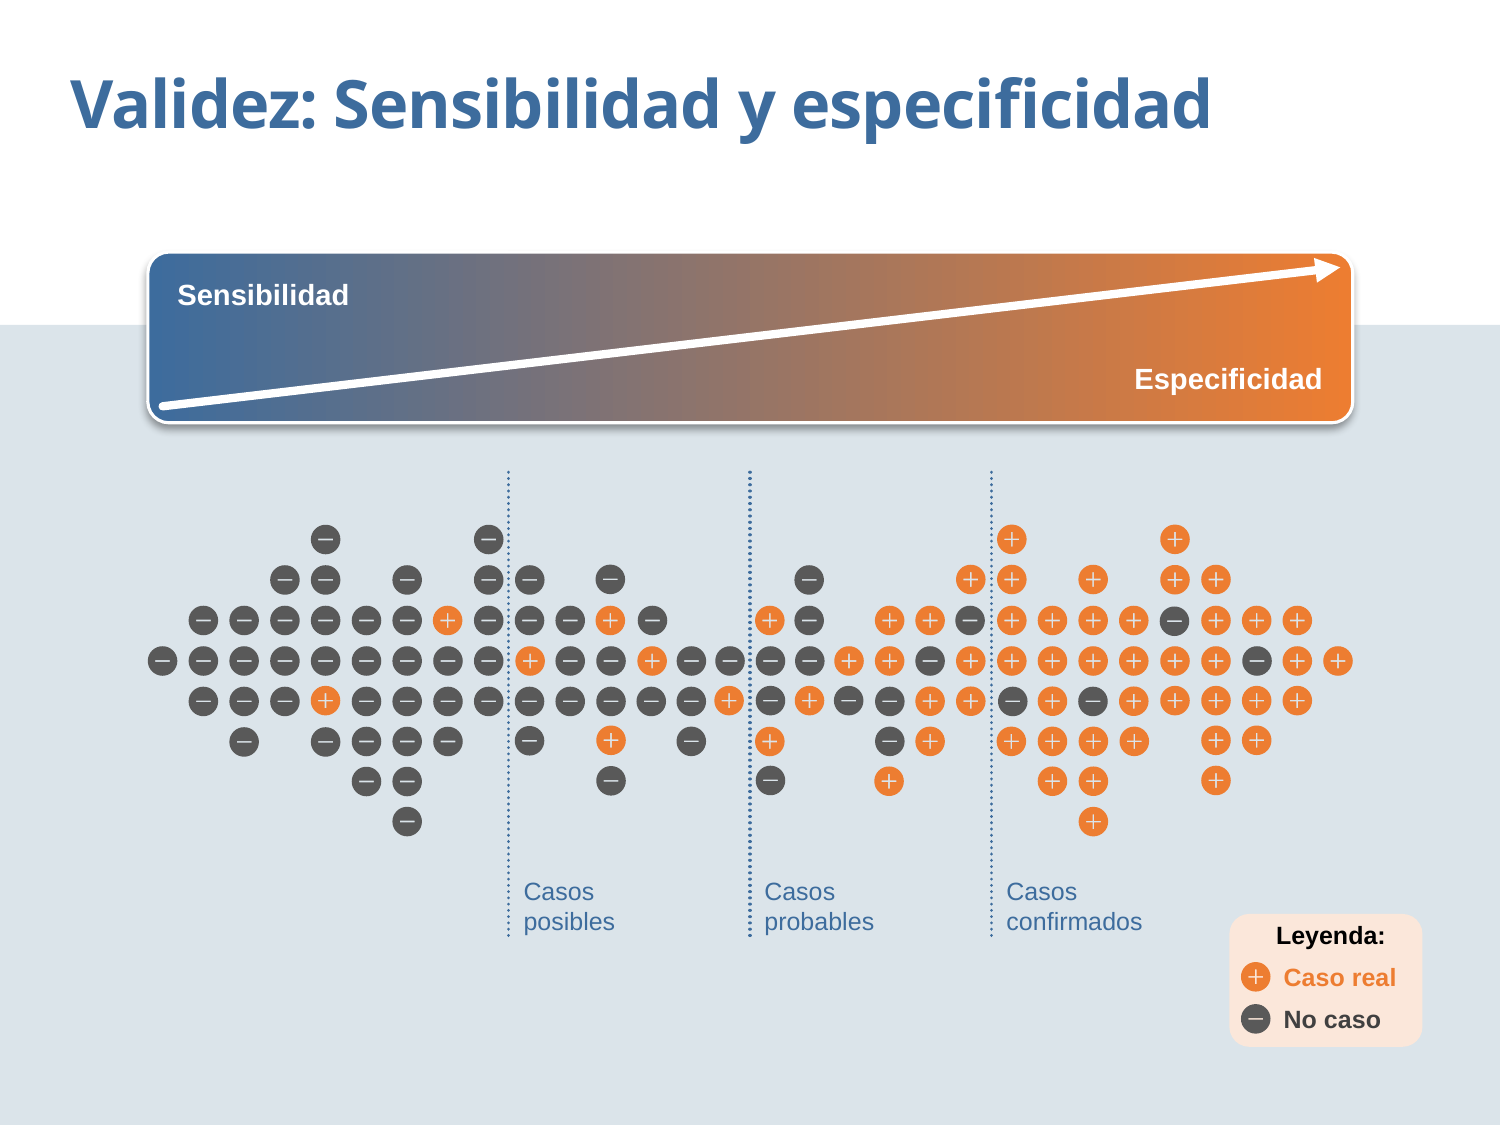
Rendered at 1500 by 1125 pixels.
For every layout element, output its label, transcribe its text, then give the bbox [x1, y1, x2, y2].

text_box [229, 686, 259, 717]
text_box [433, 686, 463, 717]
text_box [997, 564, 1027, 595]
text_box [1201, 765, 1231, 796]
text_box [595, 605, 626, 636]
text_box [392, 646, 422, 676]
text_box [392, 766, 422, 797]
text_box [1078, 605, 1108, 636]
text_box [473, 524, 504, 555]
text_box [915, 726, 945, 757]
text_box Casos posibles [523, 875, 675, 936]
text_box [1119, 686, 1149, 716]
text_box [1119, 726, 1150, 757]
text_box [998, 686, 1028, 717]
text_box [310, 565, 341, 595]
text_box [1037, 766, 1068, 797]
text_box [473, 605, 504, 636]
text_box [270, 686, 300, 717]
text_box [433, 646, 463, 676]
text_box [1227, 911, 1425, 1049]
text_box [188, 605, 219, 636]
text_box [794, 685, 825, 716]
text_box [596, 766, 626, 796]
text_box [1241, 725, 1272, 756]
text_box [1201, 605, 1231, 636]
text_box [351, 726, 382, 757]
text_box [1240, 962, 1271, 992]
text_box [1241, 685, 1272, 716]
text_box [1240, 1004, 1271, 1034]
text_box [392, 806, 422, 837]
text_box [1037, 605, 1068, 636]
text_box [676, 686, 707, 717]
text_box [162, 267, 1341, 407]
text_box [310, 646, 341, 676]
text_box [1160, 524, 1190, 555]
text_box [555, 605, 586, 636]
text_box [1201, 725, 1231, 756]
text_box [270, 646, 300, 676]
text_box [351, 646, 382, 676]
text_box [1241, 605, 1272, 636]
text_box [0, 323, 1500, 1125]
text_box [997, 646, 1027, 676]
text_box [955, 605, 985, 636]
text_box [433, 726, 463, 757]
text_box [392, 686, 422, 717]
text_box [915, 605, 945, 636]
text_box [676, 646, 707, 676]
text_box [392, 726, 422, 757]
text_box [794, 605, 824, 636]
text_box [147, 646, 178, 676]
text_box [637, 605, 668, 636]
text_box [874, 605, 905, 636]
text_box [714, 685, 744, 716]
text_box [310, 605, 341, 636]
text_box [956, 646, 986, 676]
text_box [1201, 685, 1231, 716]
text_box [1160, 646, 1190, 676]
text_box Validez: Sensibilidad y especificidad [70, 62, 1423, 143]
text_box [229, 646, 259, 676]
text_box [1160, 564, 1190, 595]
text_box [392, 565, 422, 595]
text_box [956, 564, 986, 595]
text_box [1078, 646, 1108, 676]
text_box [555, 686, 586, 717]
text_box [310, 685, 341, 716]
text_box [515, 565, 545, 595]
text_box [188, 686, 219, 717]
text_box [1037, 686, 1068, 716]
text_box [755, 726, 785, 757]
text_box [145, 249, 1355, 425]
text_box [310, 727, 341, 757]
text_box [833, 685, 864, 716]
text_box [1078, 806, 1109, 837]
text_box [956, 686, 986, 716]
text_box [915, 646, 945, 676]
text_box [1282, 685, 1313, 716]
text_box [473, 646, 504, 676]
text_box [795, 646, 825, 676]
text_box [229, 605, 259, 636]
text_box [595, 564, 626, 595]
text_box [310, 524, 341, 555]
text_box [596, 725, 626, 756]
text_box [1201, 564, 1231, 595]
text_box [1037, 646, 1068, 676]
text_box [997, 605, 1027, 636]
text_box [755, 605, 785, 636]
text_box [473, 565, 504, 595]
text_box [229, 727, 259, 757]
text_box [270, 605, 300, 636]
text_box [1282, 605, 1313, 636]
text_box [188, 646, 219, 676]
text_box [596, 646, 626, 676]
text_box [351, 766, 382, 797]
text_box [1282, 646, 1313, 676]
text_box [874, 646, 905, 676]
text_box [1160, 685, 1190, 716]
text_box [636, 686, 667, 717]
text_box [351, 686, 382, 717]
text_box [875, 726, 905, 757]
text_box [755, 685, 786, 716]
text_box [1159, 606, 1190, 637]
text_box Leyenda: [1276, 919, 1389, 950]
text_box Caso real [1283, 961, 1397, 992]
text_box Casos probables [764, 875, 916, 936]
text_box [473, 686, 504, 717]
text_box [875, 686, 905, 717]
text_box [514, 605, 545, 636]
text_box [1201, 646, 1231, 676]
text_box [1323, 646, 1353, 676]
text_box [715, 646, 745, 676]
text_box [432, 605, 463, 636]
text_box [755, 646, 786, 676]
text_box [1078, 564, 1108, 595]
text_box Casos confirmados [1006, 875, 1158, 936]
text_box [1078, 726, 1109, 757]
text_box [515, 646, 545, 676]
text_box [555, 646, 586, 676]
text_box [834, 646, 864, 676]
text_box [1078, 686, 1108, 717]
text_box [637, 646, 667, 676]
text_box [794, 565, 824, 595]
text_box [596, 686, 626, 717]
text_box [1119, 605, 1149, 636]
text_box [996, 726, 1027, 757]
text_box [676, 726, 707, 757]
text_box [1078, 766, 1109, 797]
text_box [1037, 726, 1068, 757]
text_box [874, 766, 904, 797]
text_box [997, 524, 1027, 555]
text_box [915, 686, 945, 716]
text_box [755, 765, 786, 796]
text_box [514, 726, 545, 756]
text_box [351, 605, 382, 636]
text_box [392, 605, 422, 636]
text_box [514, 686, 545, 717]
text_box [270, 565, 300, 595]
text_box [1242, 646, 1272, 676]
text_box [1119, 646, 1149, 676]
text_box No caso [1283, 1003, 1387, 1034]
